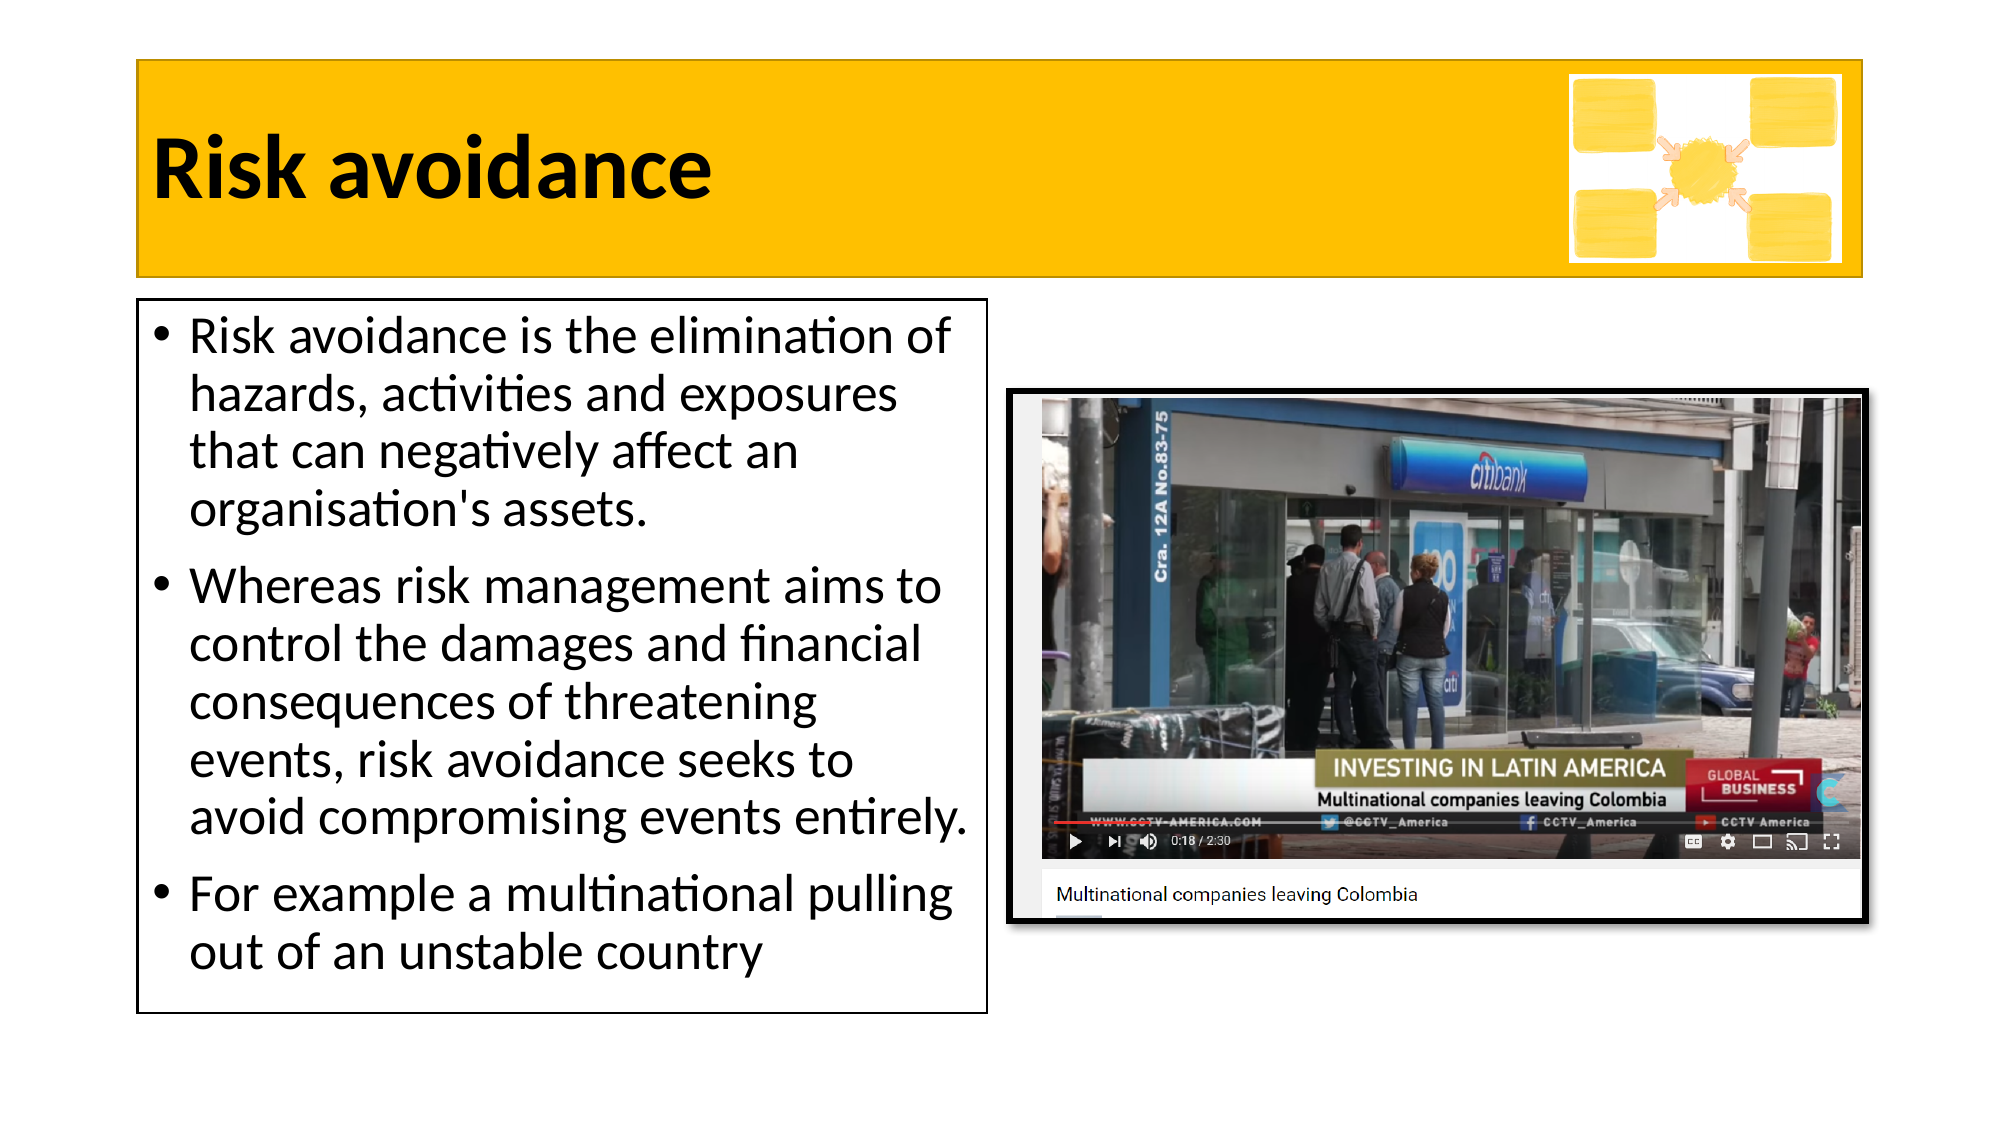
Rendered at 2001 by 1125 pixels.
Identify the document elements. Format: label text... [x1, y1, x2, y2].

list Risk avoidance is the elimination of hazards, activities and exposures that can negatively affect an organisation's assets. Whereas risk management aims to control the damages and financial consequences of threatening events, risk avoidance seeks to avoid compromising events entirely. For example a multinational pulling out of an unstable country [136, 298, 988, 1014]
picture [1569, 74, 1842, 263]
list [1012, 394, 1863, 919]
title Risk avoidance [136, 59, 1863, 278]
